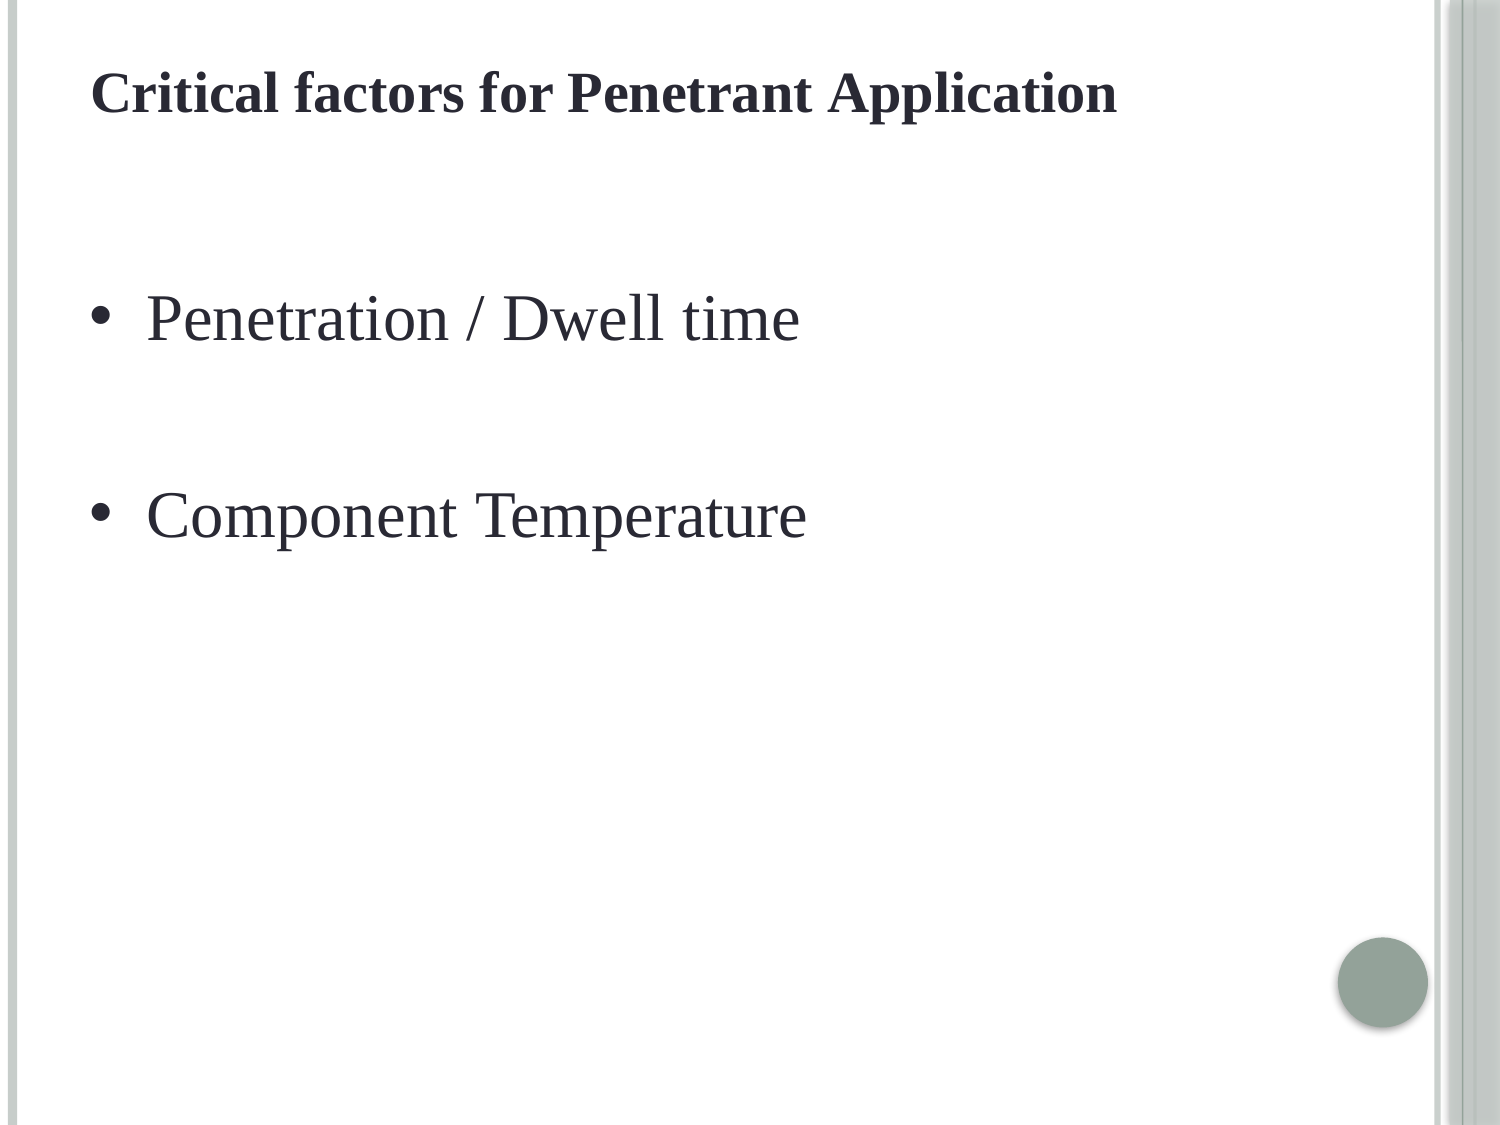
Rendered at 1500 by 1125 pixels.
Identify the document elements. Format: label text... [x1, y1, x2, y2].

text_box Critical factors for Penetrant Application Penetration / Dwell time Component Temperature [87, 52, 1122, 551]
